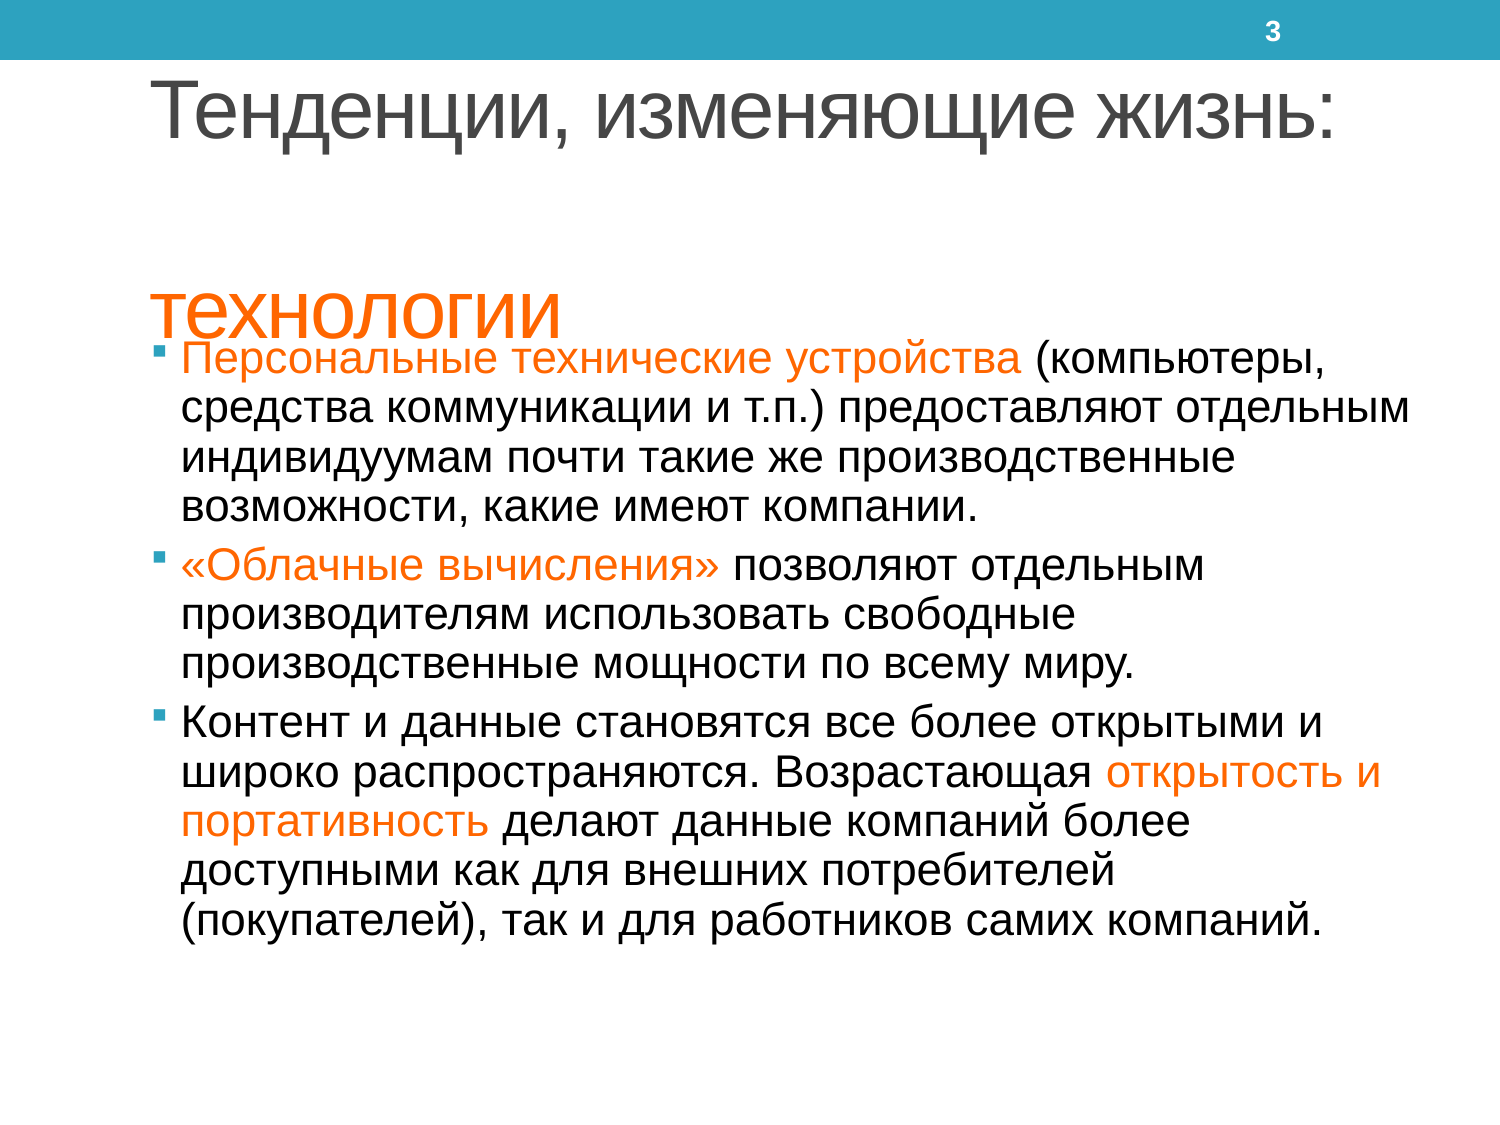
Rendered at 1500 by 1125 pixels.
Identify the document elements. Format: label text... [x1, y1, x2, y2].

slide_number 3 [1250, 3, 1425, 57]
title Тенденции, изменяющие жизнь: технологии [134, 130, 1369, 279]
list Персональные технические устройства (компьютеры, средства коммуникации и т.п.) предоставляют отдельным индивидуумам почти такие же производственные возможности, какие имеют компании. «Облачные вычисления» позволяют отдельным производителям использовать свободные производственные мощности по всему миру. Контент и данные становятся все более открытыми и широко распространяются. Возрастающая открытость и портативность делают данные компаний более доступными как для внешних потребителей (покупателей), так и для работников самих компаний. [135, 326, 1448, 965]
